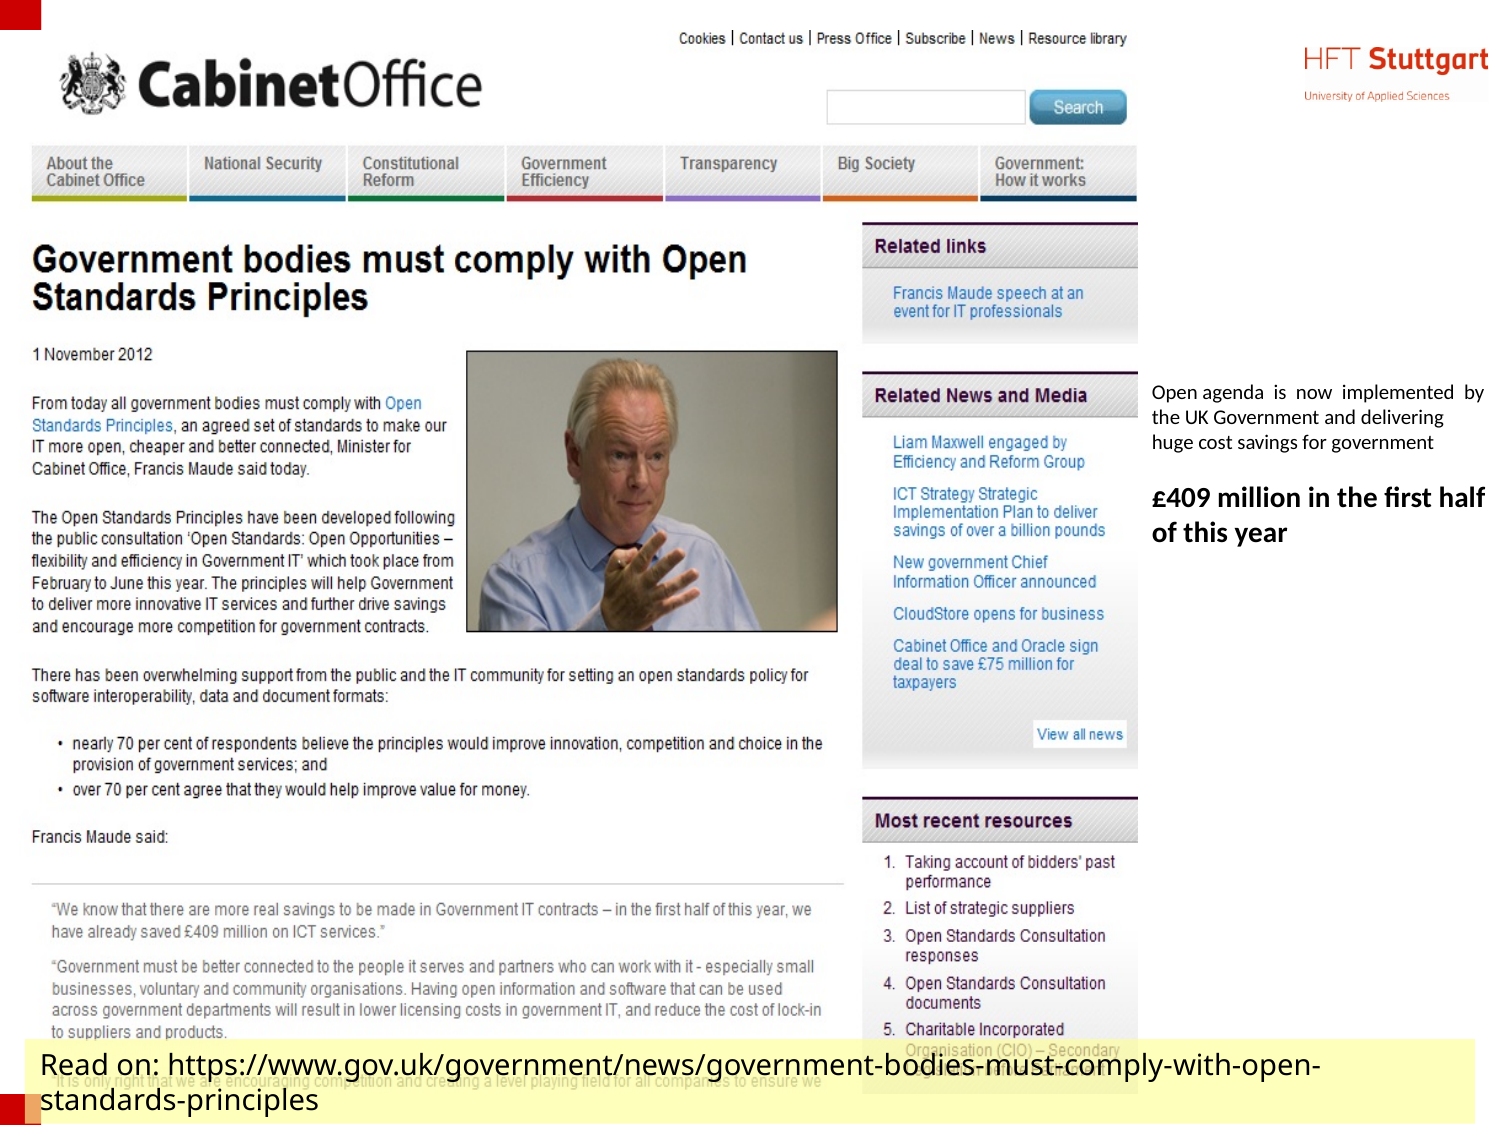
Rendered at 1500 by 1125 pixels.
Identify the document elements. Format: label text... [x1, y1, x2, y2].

picture [1305, 47, 1489, 102]
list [0, 30, 1138, 1095]
text_box Read on: https://www.gov.uk/government/news/government-bodies-must-comply-with-open-standards-principles [24, 1039, 1475, 1124]
text_box Open agenda is now implemented by the UK Government and delivering huge cost savings for government £409 million in the first half of this year [1143, 371, 1500, 556]
